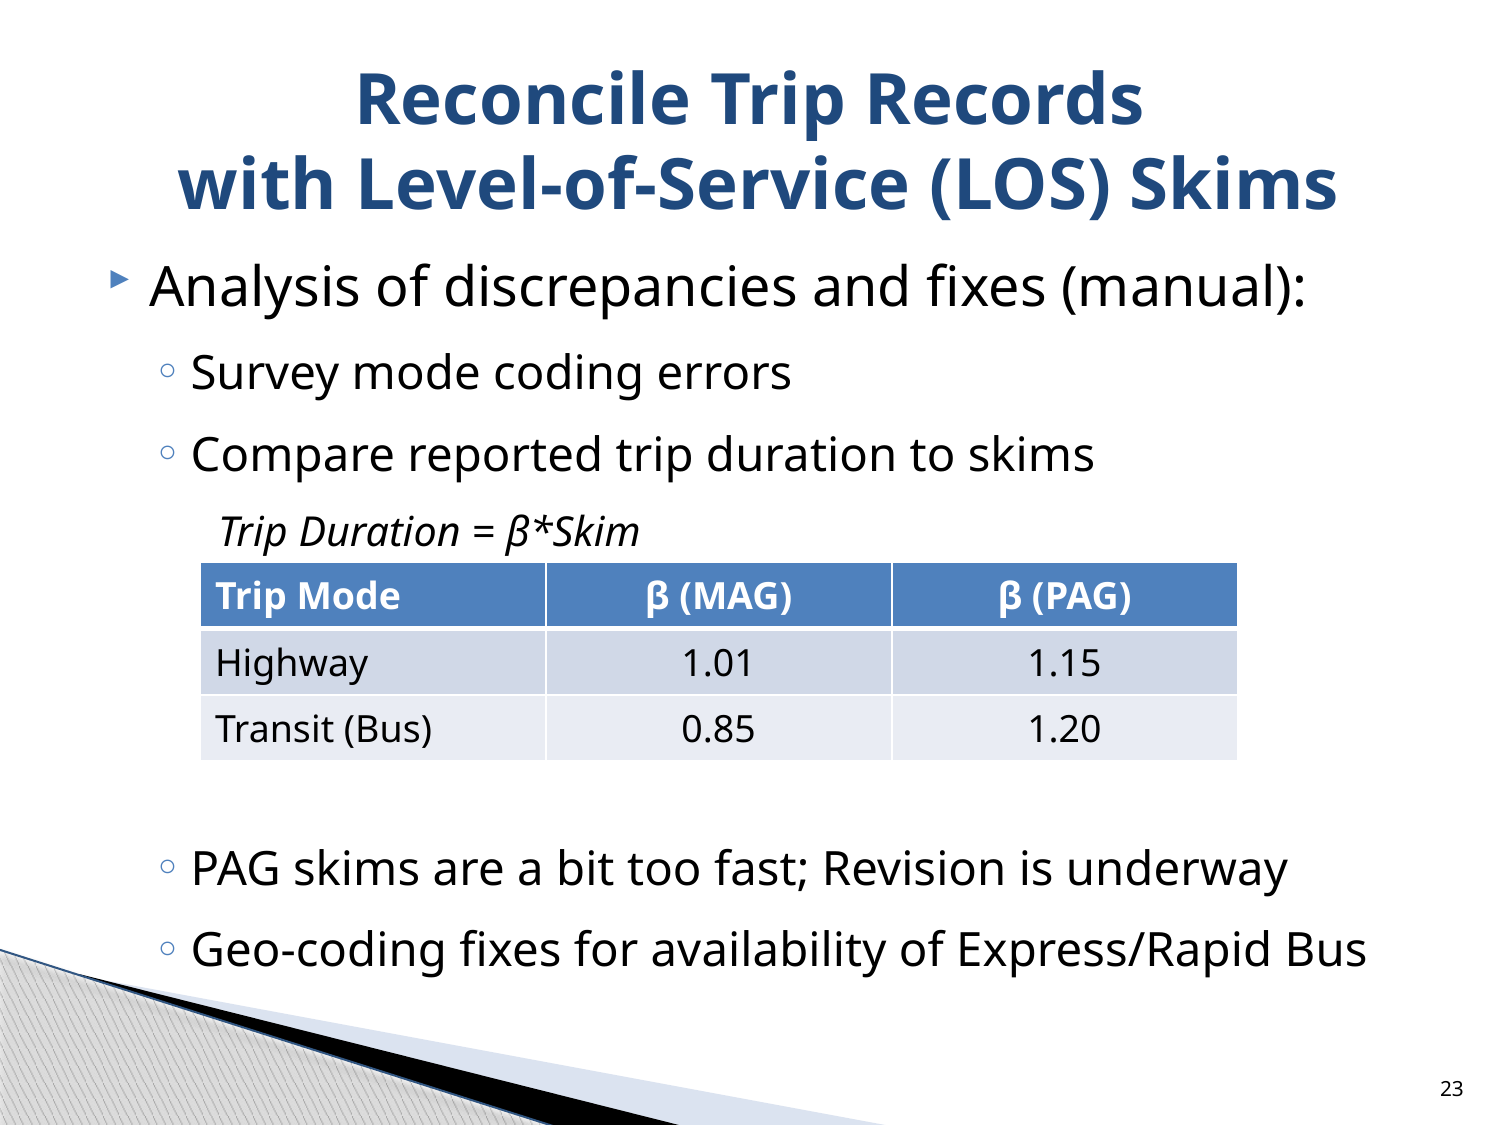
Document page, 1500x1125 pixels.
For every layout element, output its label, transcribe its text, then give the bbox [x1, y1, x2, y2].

table_cell 1.01 [547, 631, 891, 694]
table_cell 1.15 [893, 631, 1237, 694]
table_cell Transit (Bus) [201, 696, 545, 760]
table_cell 1.20 [893, 696, 1237, 760]
table_header β (MAG) [547, 563, 891, 626]
table_header Trip Mode [201, 563, 545, 626]
table_cell Highway [201, 631, 545, 694]
slide_number 23 [1418, 1051, 1479, 1112]
list Analysis of discrepancies and fixes (manual): Survey mode coding errors Compare reported trip duration to skims Trip Duration = β*Skim PAG skims are a bit too fast; Revision is underway Geo-coding fixes for availability of Express/Rapid Bus [75, 243, 1425, 986]
table_header β (PAG) [893, 563, 1237, 626]
table_cell 0.85 [547, 696, 891, 760]
title Reconcile Trip Records with Level-of-Service (LOS) Skims [75, 45, 1425, 233]
